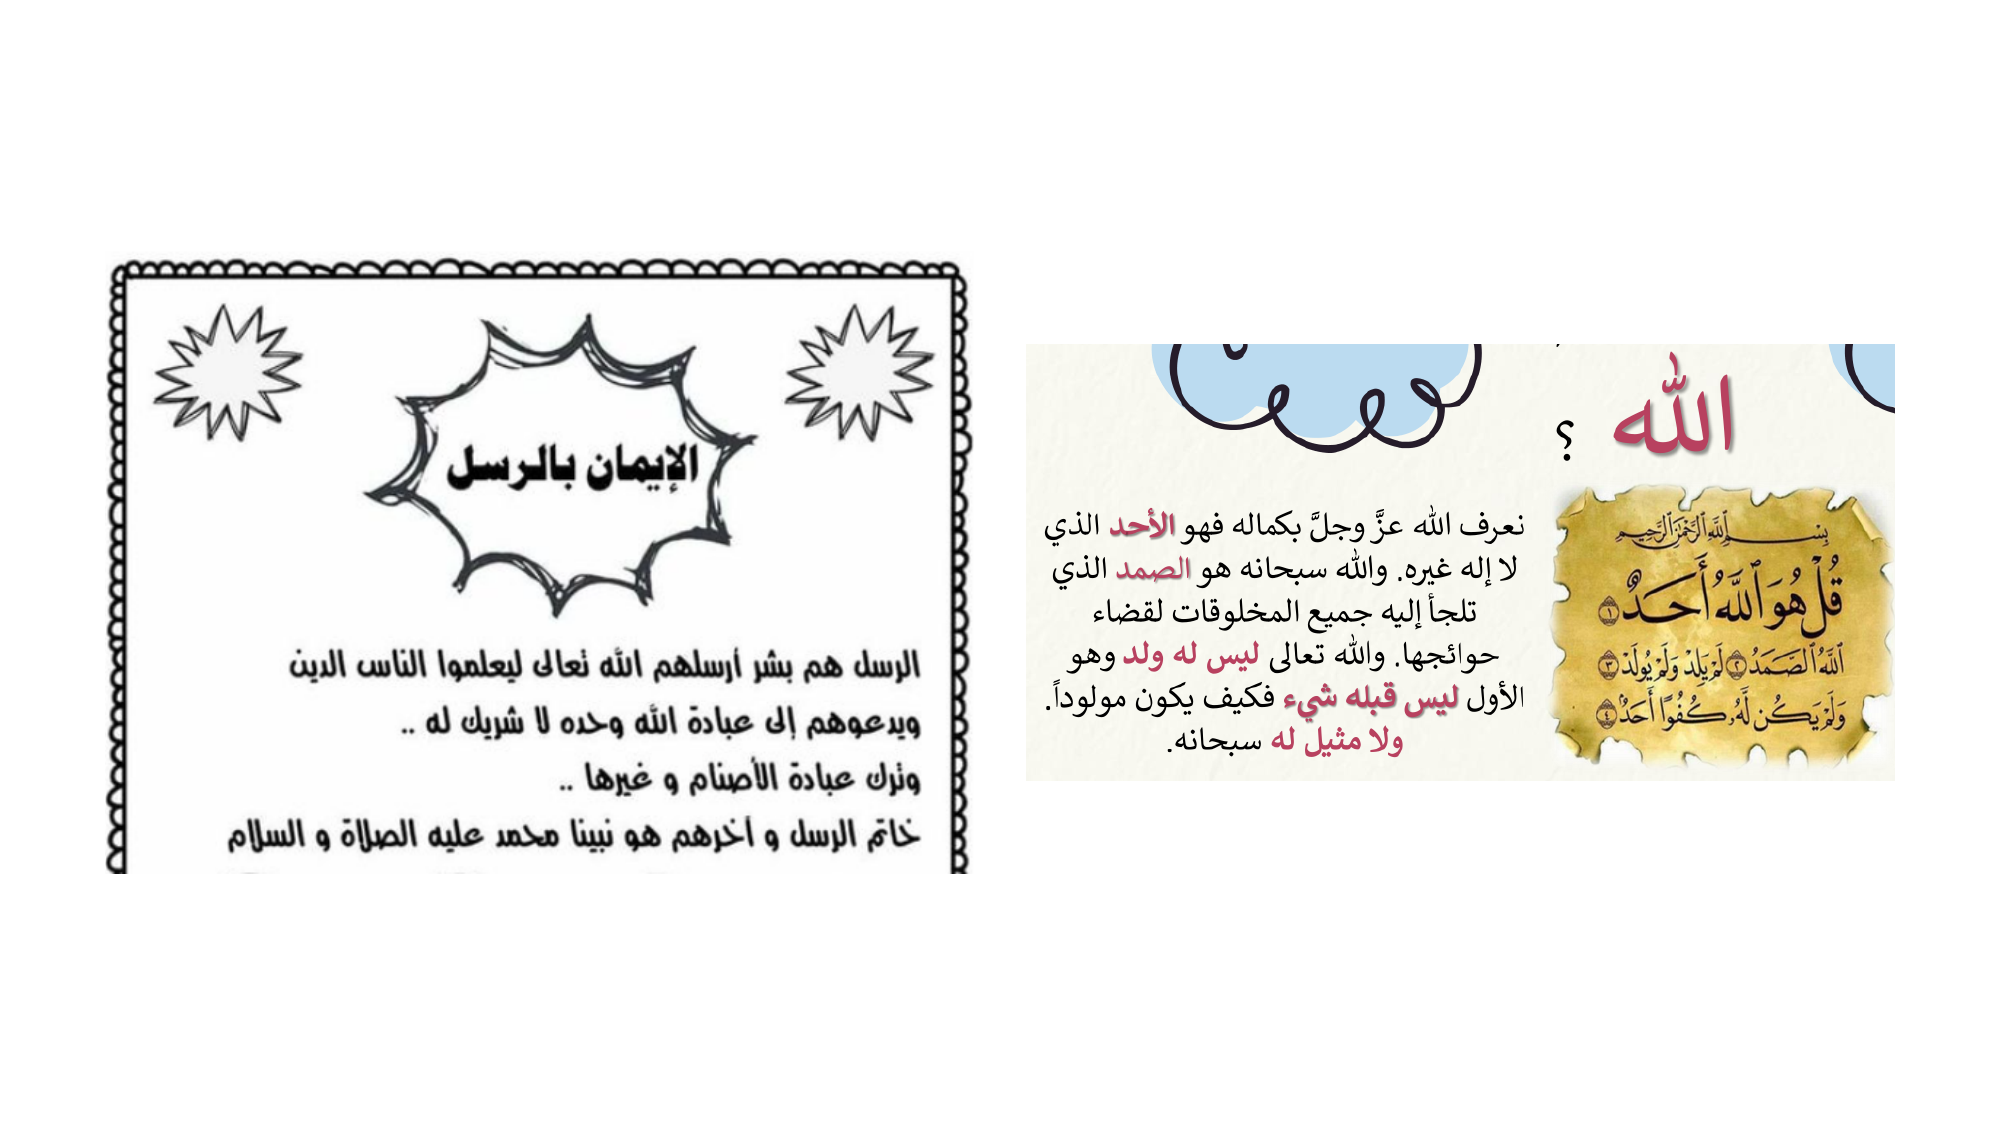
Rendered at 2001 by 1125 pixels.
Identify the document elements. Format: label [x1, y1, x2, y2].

picture [104, 250, 975, 875]
picture [1025, 343, 1895, 782]
